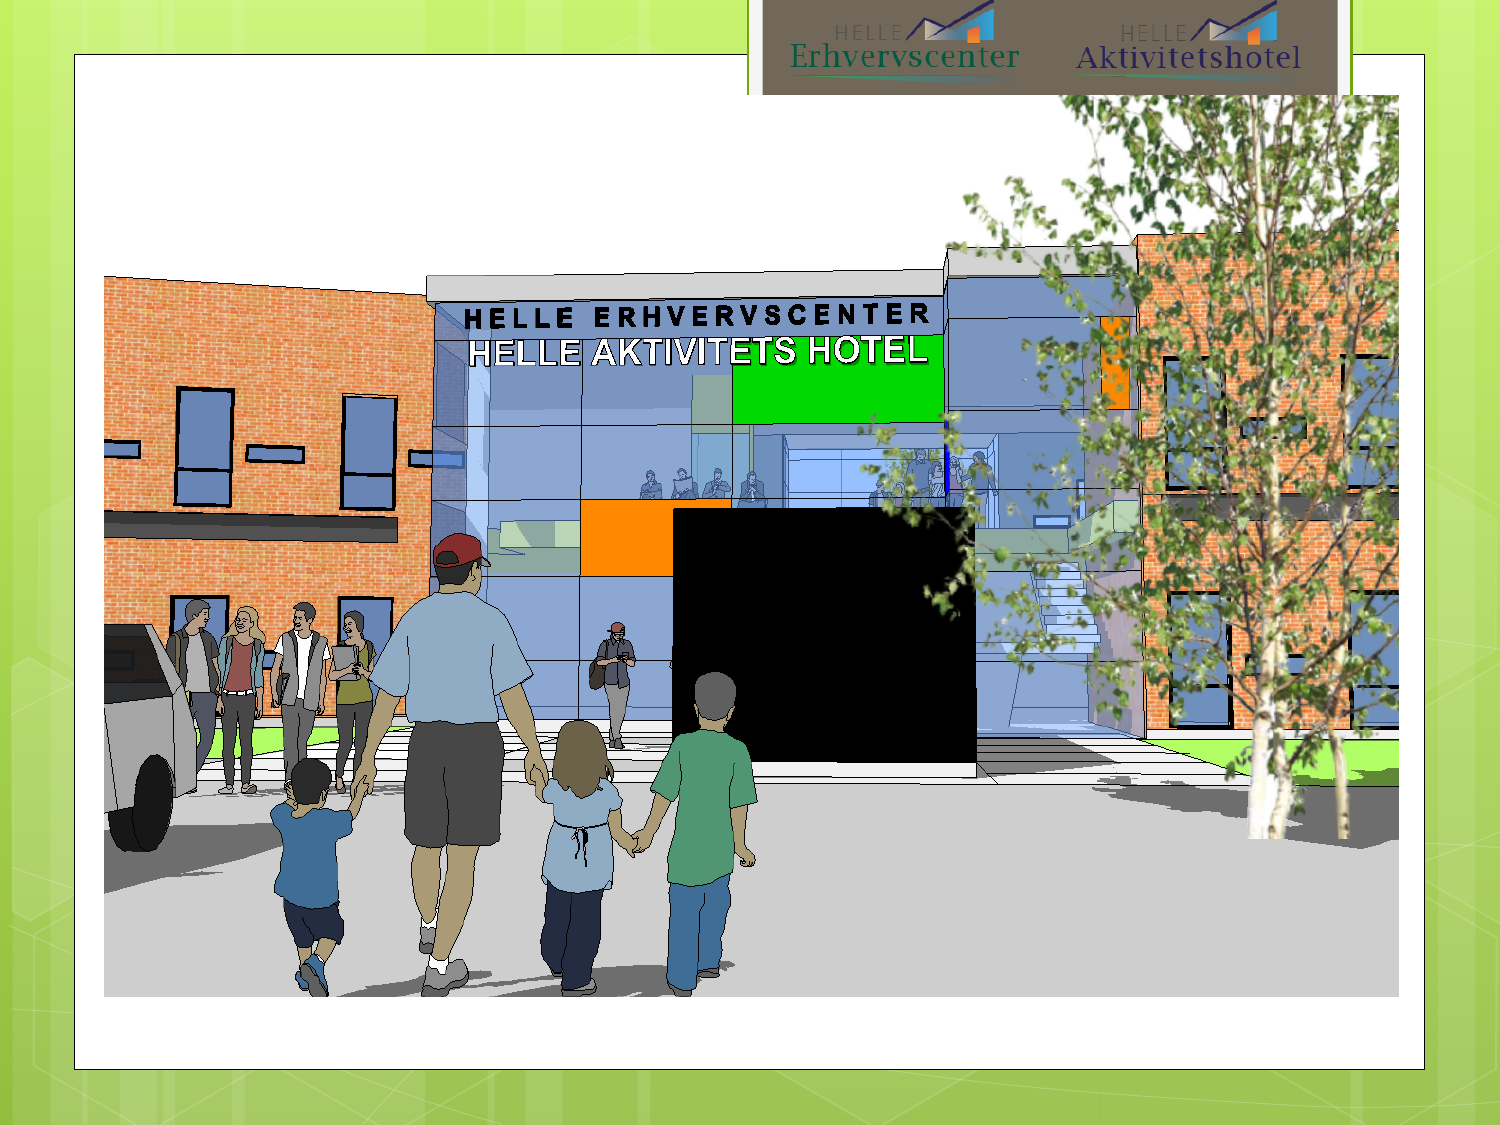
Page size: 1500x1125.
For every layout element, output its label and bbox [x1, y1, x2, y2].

picture [104, 95, 1399, 997]
picture [788, 0, 1027, 91]
picture [1074, 0, 1312, 92]
